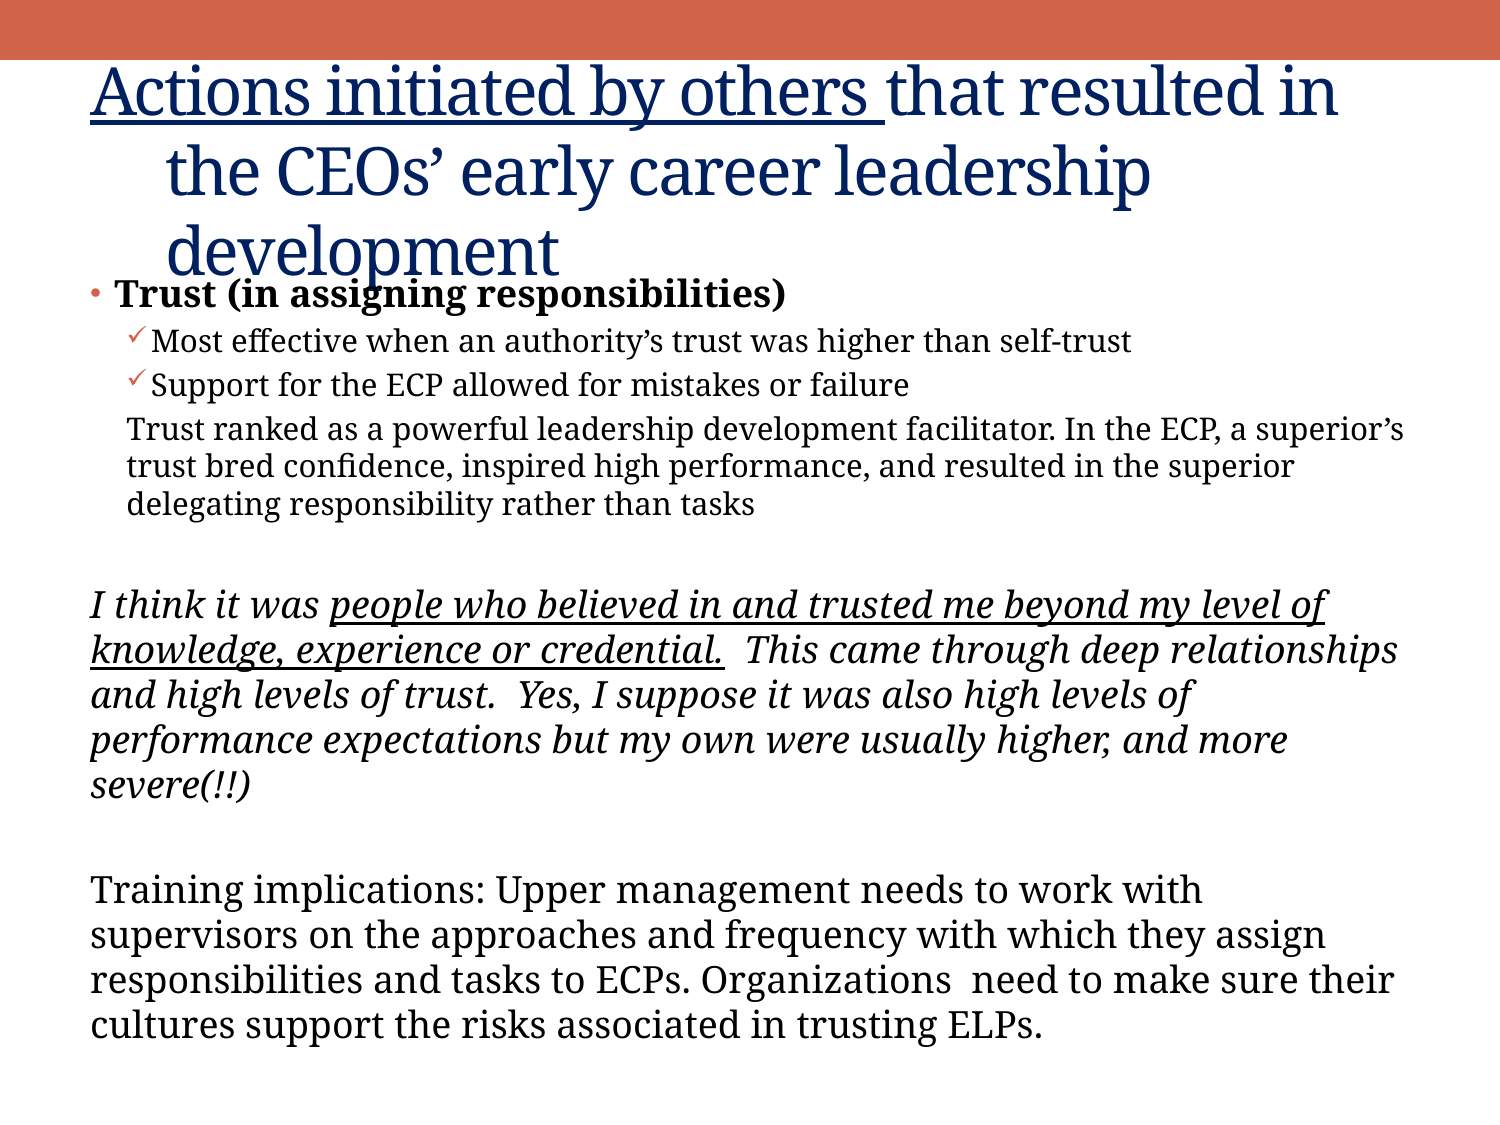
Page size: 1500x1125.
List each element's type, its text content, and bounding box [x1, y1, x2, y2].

title Actions initiated by others that resulted in the CEOs’ early career leadership development [75, 87, 1425, 250]
list Trust (in assigning responsibilities) Most effective when an authority’s trust was higher than self-trust Support for the ECP allowed for mistakes or failure Trust ranked as a powerful leadership development facilitator. In the ECP, a superior’s trust bred confidence, inspired high performance, and resulted in the superior delegating responsibility rather than tasks I think it was people who believed in and trusted me beyond my level of knowledge, experience or credential. This came through deep relationships and high levels of trust. Yes, I suppose it was also high levels of performance expectations but my own were usually higher, and more severe(!!) Training implications: Upper management needs to work with supervisors on the approaches and frequency with which they assign responsibilities and tasks to ECPs. Organizations need to make sure their cultures support the risks associated in trusting ELPs. [75, 262, 1425, 1063]
